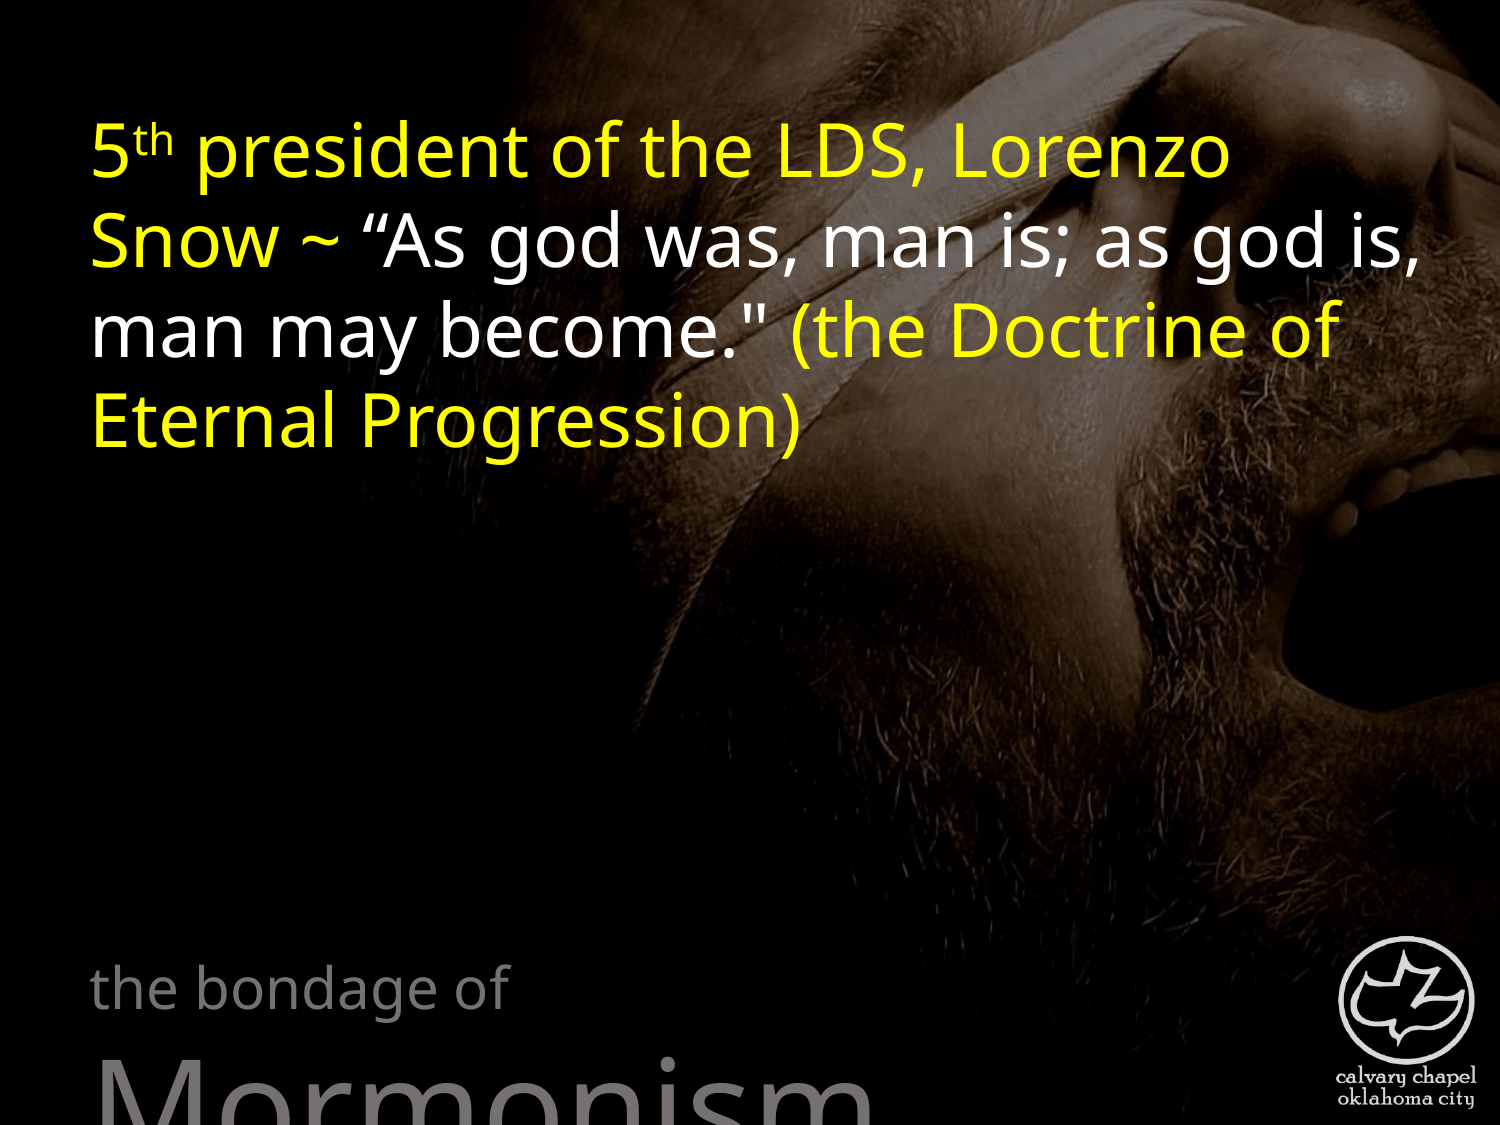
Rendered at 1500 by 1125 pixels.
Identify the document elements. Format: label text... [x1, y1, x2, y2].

text_box the bondage of Mormonism [110, 979, 1218, 1125]
text_box 5th president of the LDS, Lorenzo Snow ~ “As god was, man is; as god is, man may become." (the Doctrine of Eternal Progression) [74, 95, 1447, 471]
picture [0, 0, 1500, 1125]
table_cell [101, 970, 1227, 1125]
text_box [106, 975, 1222, 1125]
